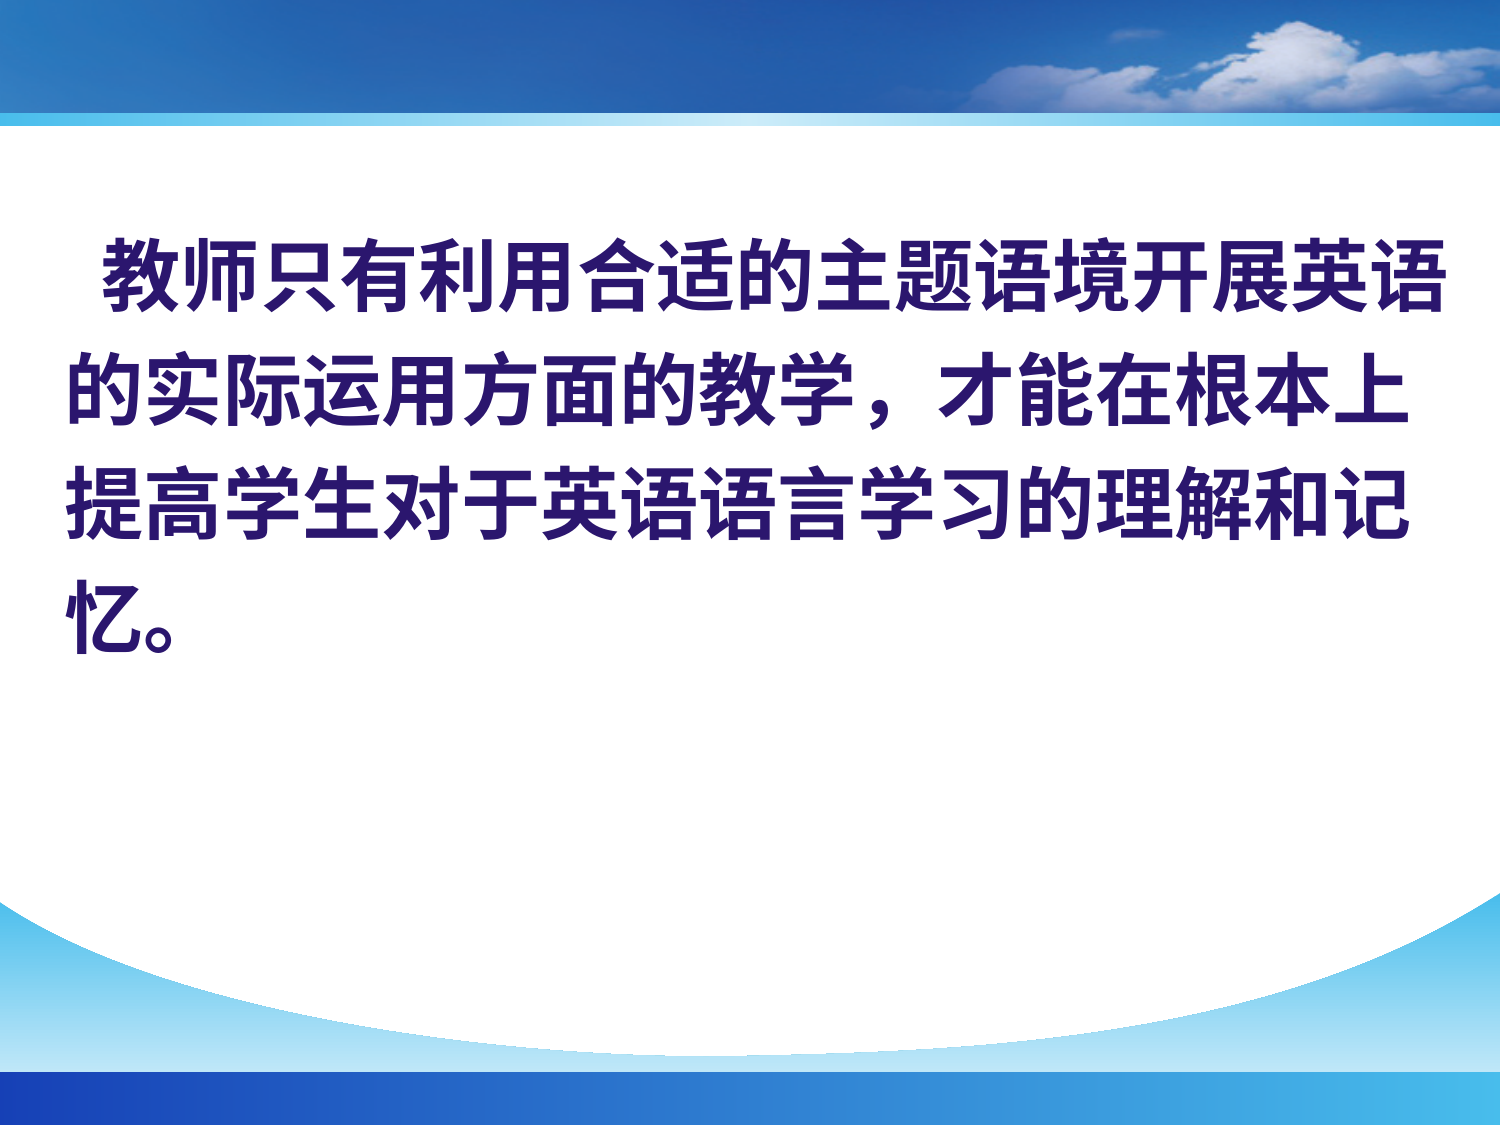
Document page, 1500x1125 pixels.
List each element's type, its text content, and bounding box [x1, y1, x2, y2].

text_box 教师只有利用合适的主题语境开展英语的实际运用方面的教学，才能在根本上提高学生对于英语语言学习的理解和记忆。 [50, 199, 1482, 671]
slide_number [537, 1072, 888, 1125]
picture [0, 0, 1500, 114]
